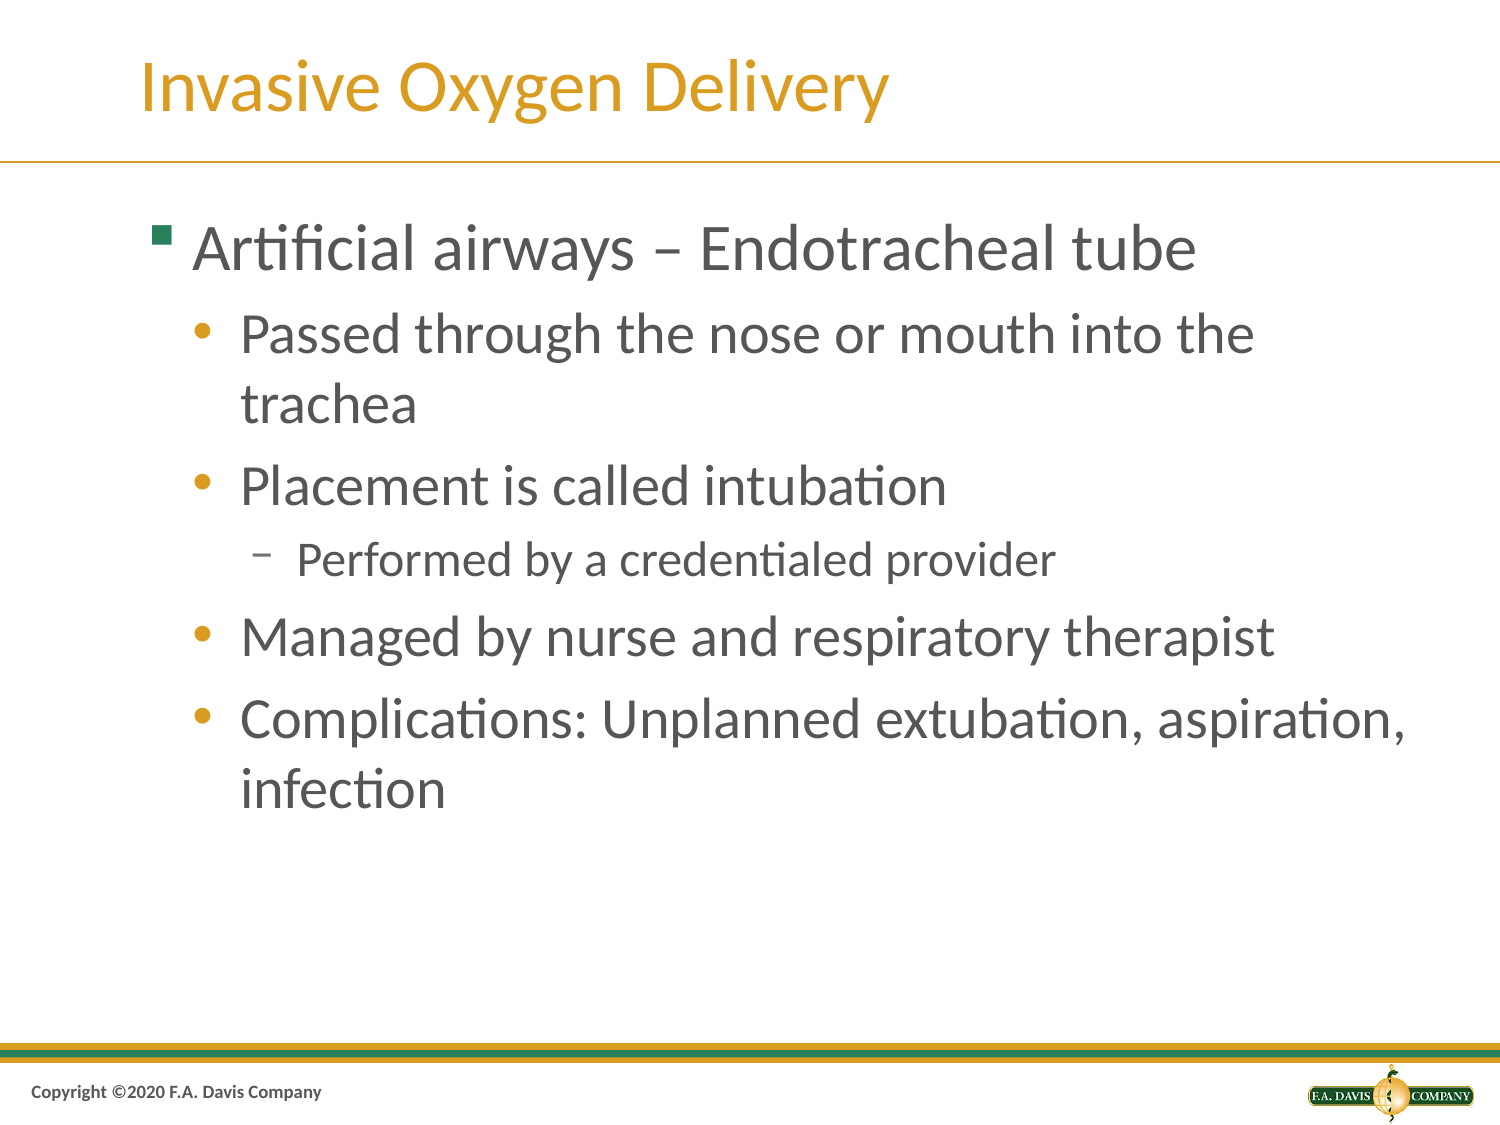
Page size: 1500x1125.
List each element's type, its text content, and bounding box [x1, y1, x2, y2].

list Artificial airways – Endotracheal tube Passed through the nose or mouth into the trachea Placement is called intubation Performed by a credentialed provider Managed by nurse and respiratory therapist Complications: Unplanned extubation, aspiration, infection [75, 196, 1425, 864]
title Invasive Oxygen Delivery [124, 38, 1475, 136]
picture [0, 1058, 1500, 1063]
picture [0, 1043, 1500, 1050]
picture [1308, 1064, 1474, 1124]
